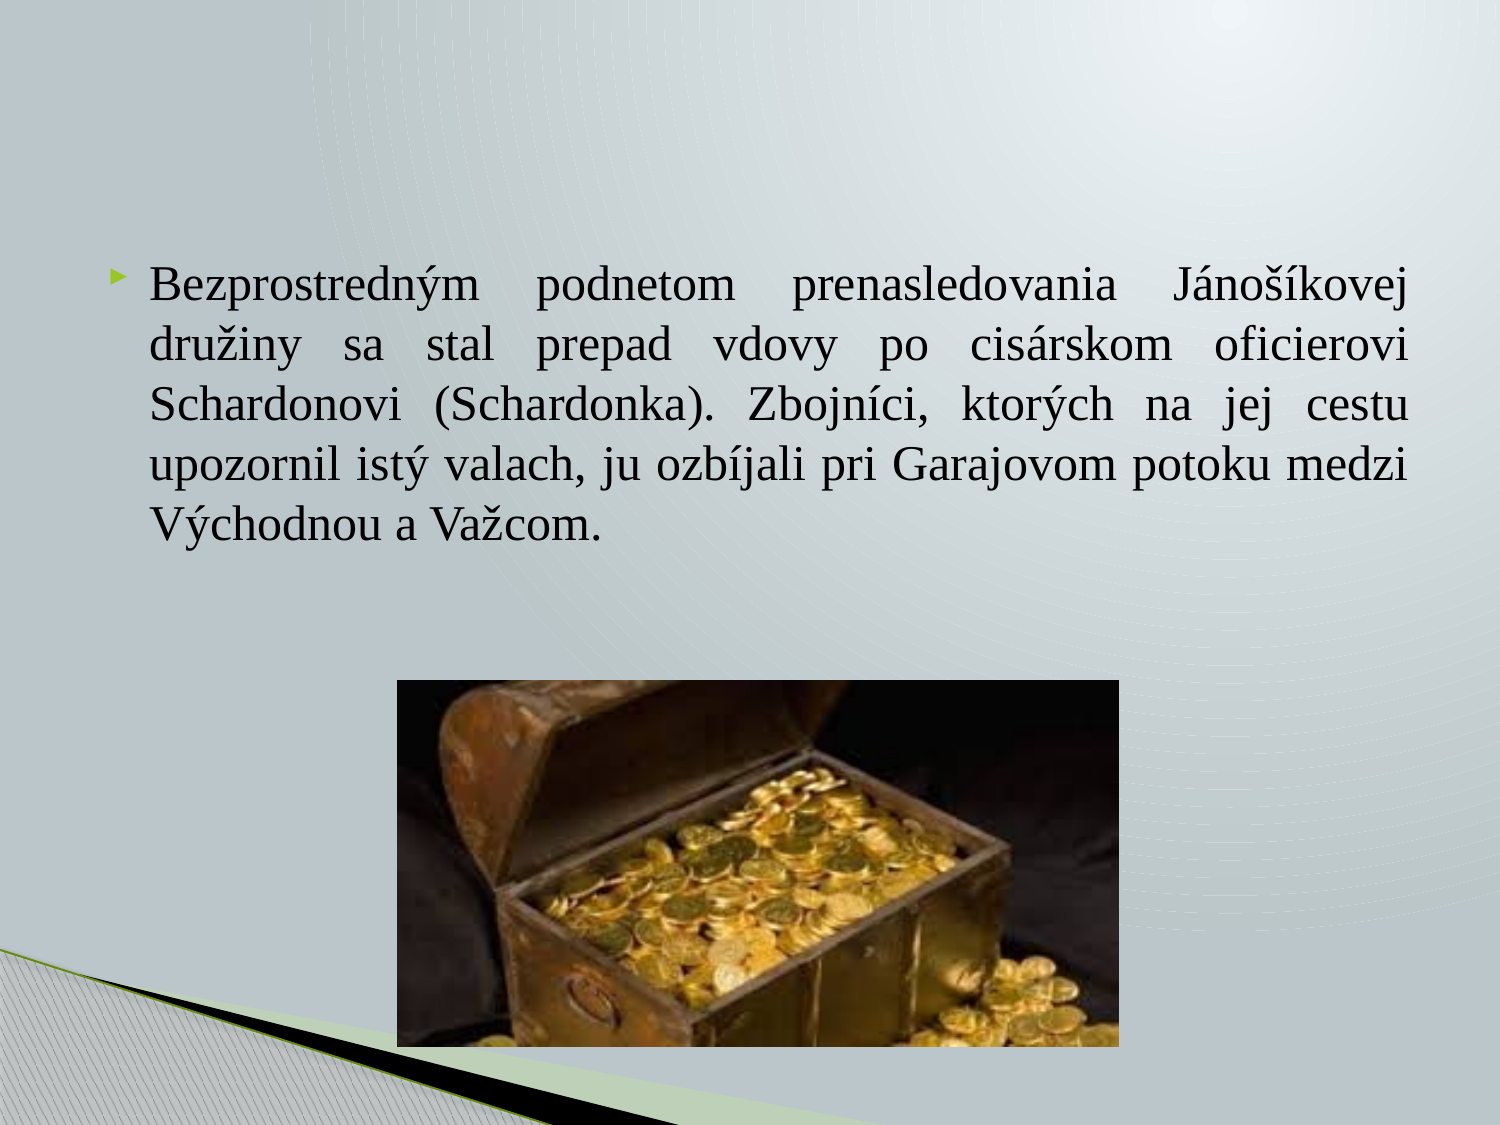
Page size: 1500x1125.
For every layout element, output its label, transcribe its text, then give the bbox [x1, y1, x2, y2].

list Bezprostredným podnetom prenasledovania Jánošíkovej družiny sa stal prepad vdovy po cisárskom oficierovi Schardonovi (Schardonka). Zbojníci, ktorých na jej cestu upozornil istý valach, ju ozbíjali pri Garajovom potoku medzi Východnou a Važcom. [75, 243, 1425, 986]
picture [397, 680, 1119, 1048]
